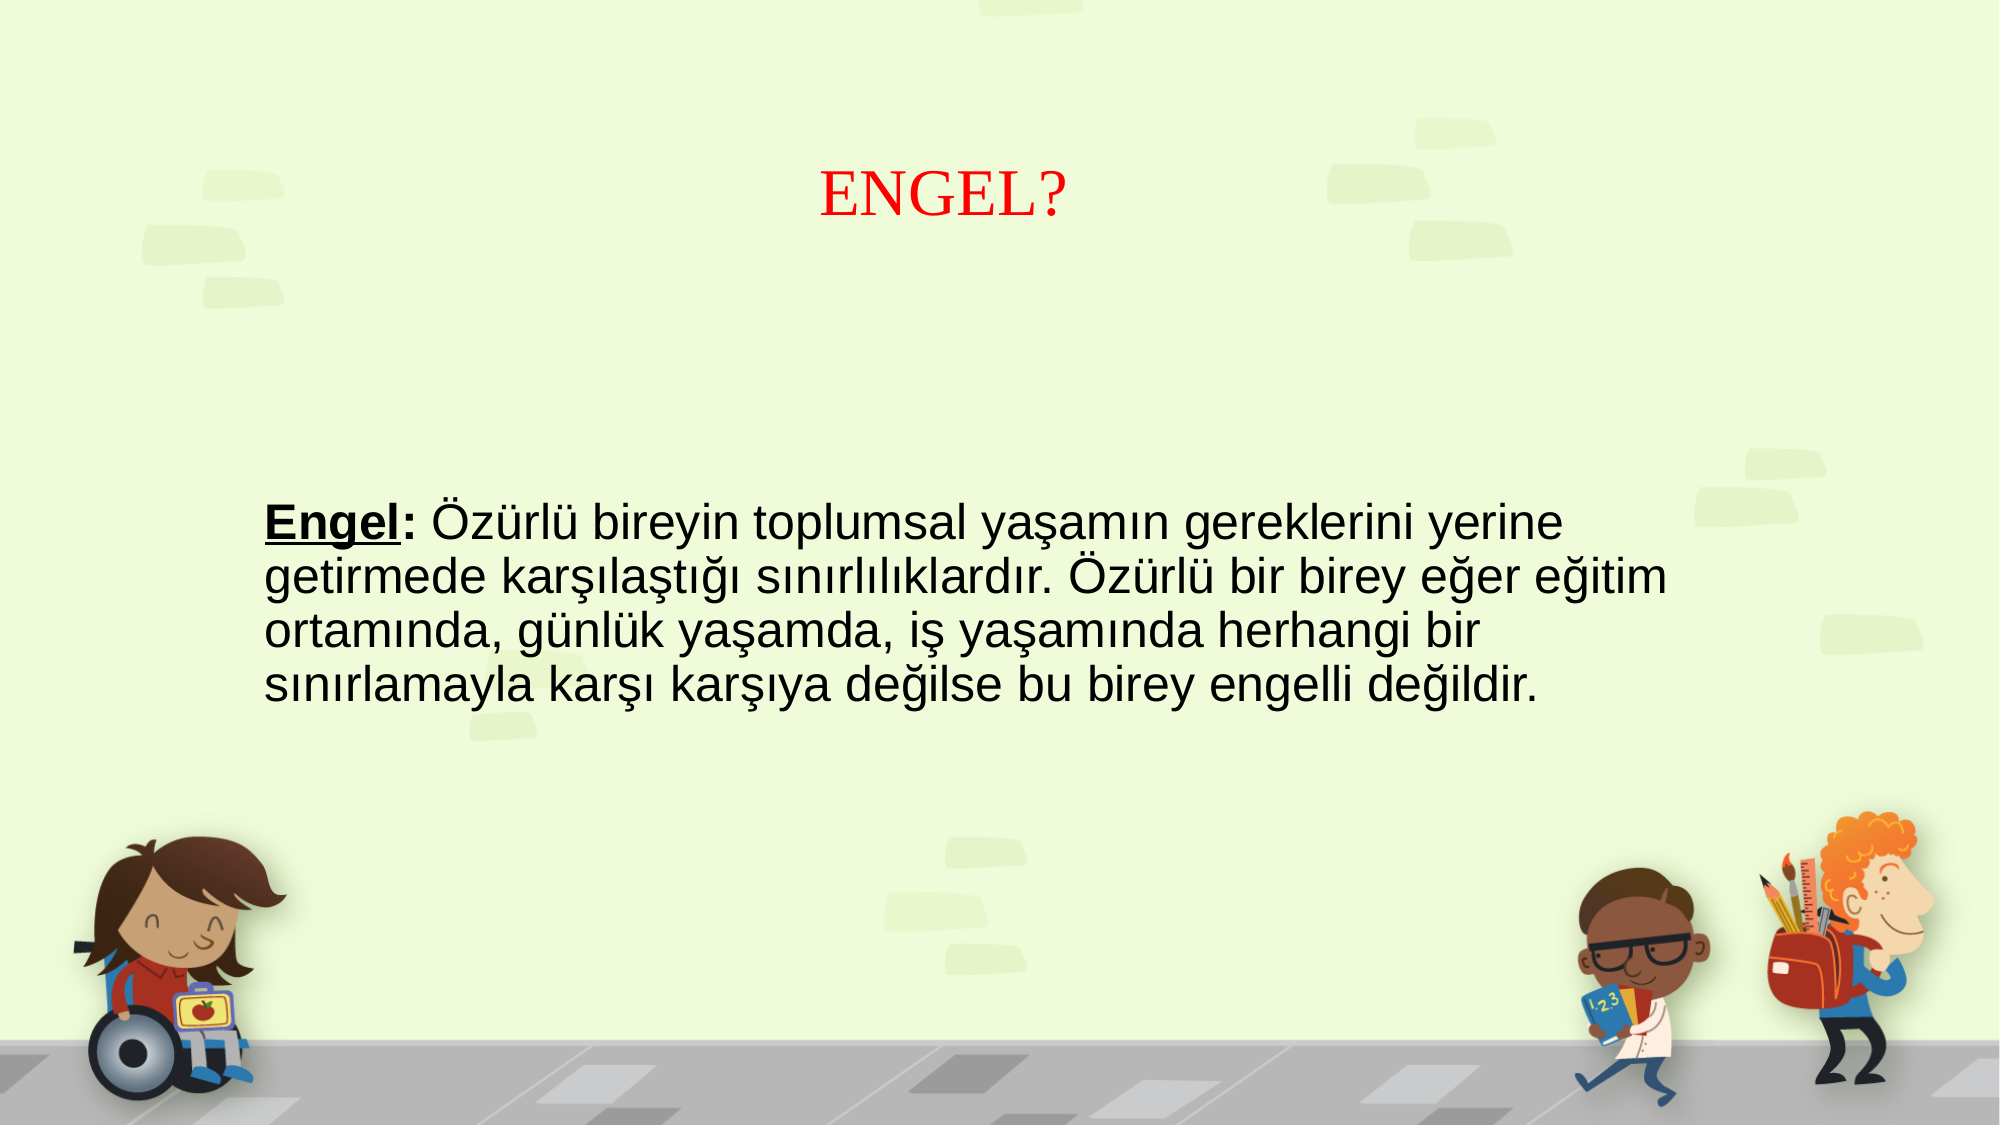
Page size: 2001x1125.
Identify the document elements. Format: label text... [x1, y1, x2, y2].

picture [0, 0, 2000, 1125]
title ENGEL? [137, 59, 1750, 238]
list Engel: Özürlü bireyin toplumsal yaşamın gereklerini yerine getirmede karşılaştığı sınırlılıklardır. Özürlü bir birey eğer eğitim ortamında, günlük yaşamda, iş yaşamında herhangi bir sınırlamayla karşı karşıya değilse bu birey engelli değildir. [249, 299, 1750, 870]
